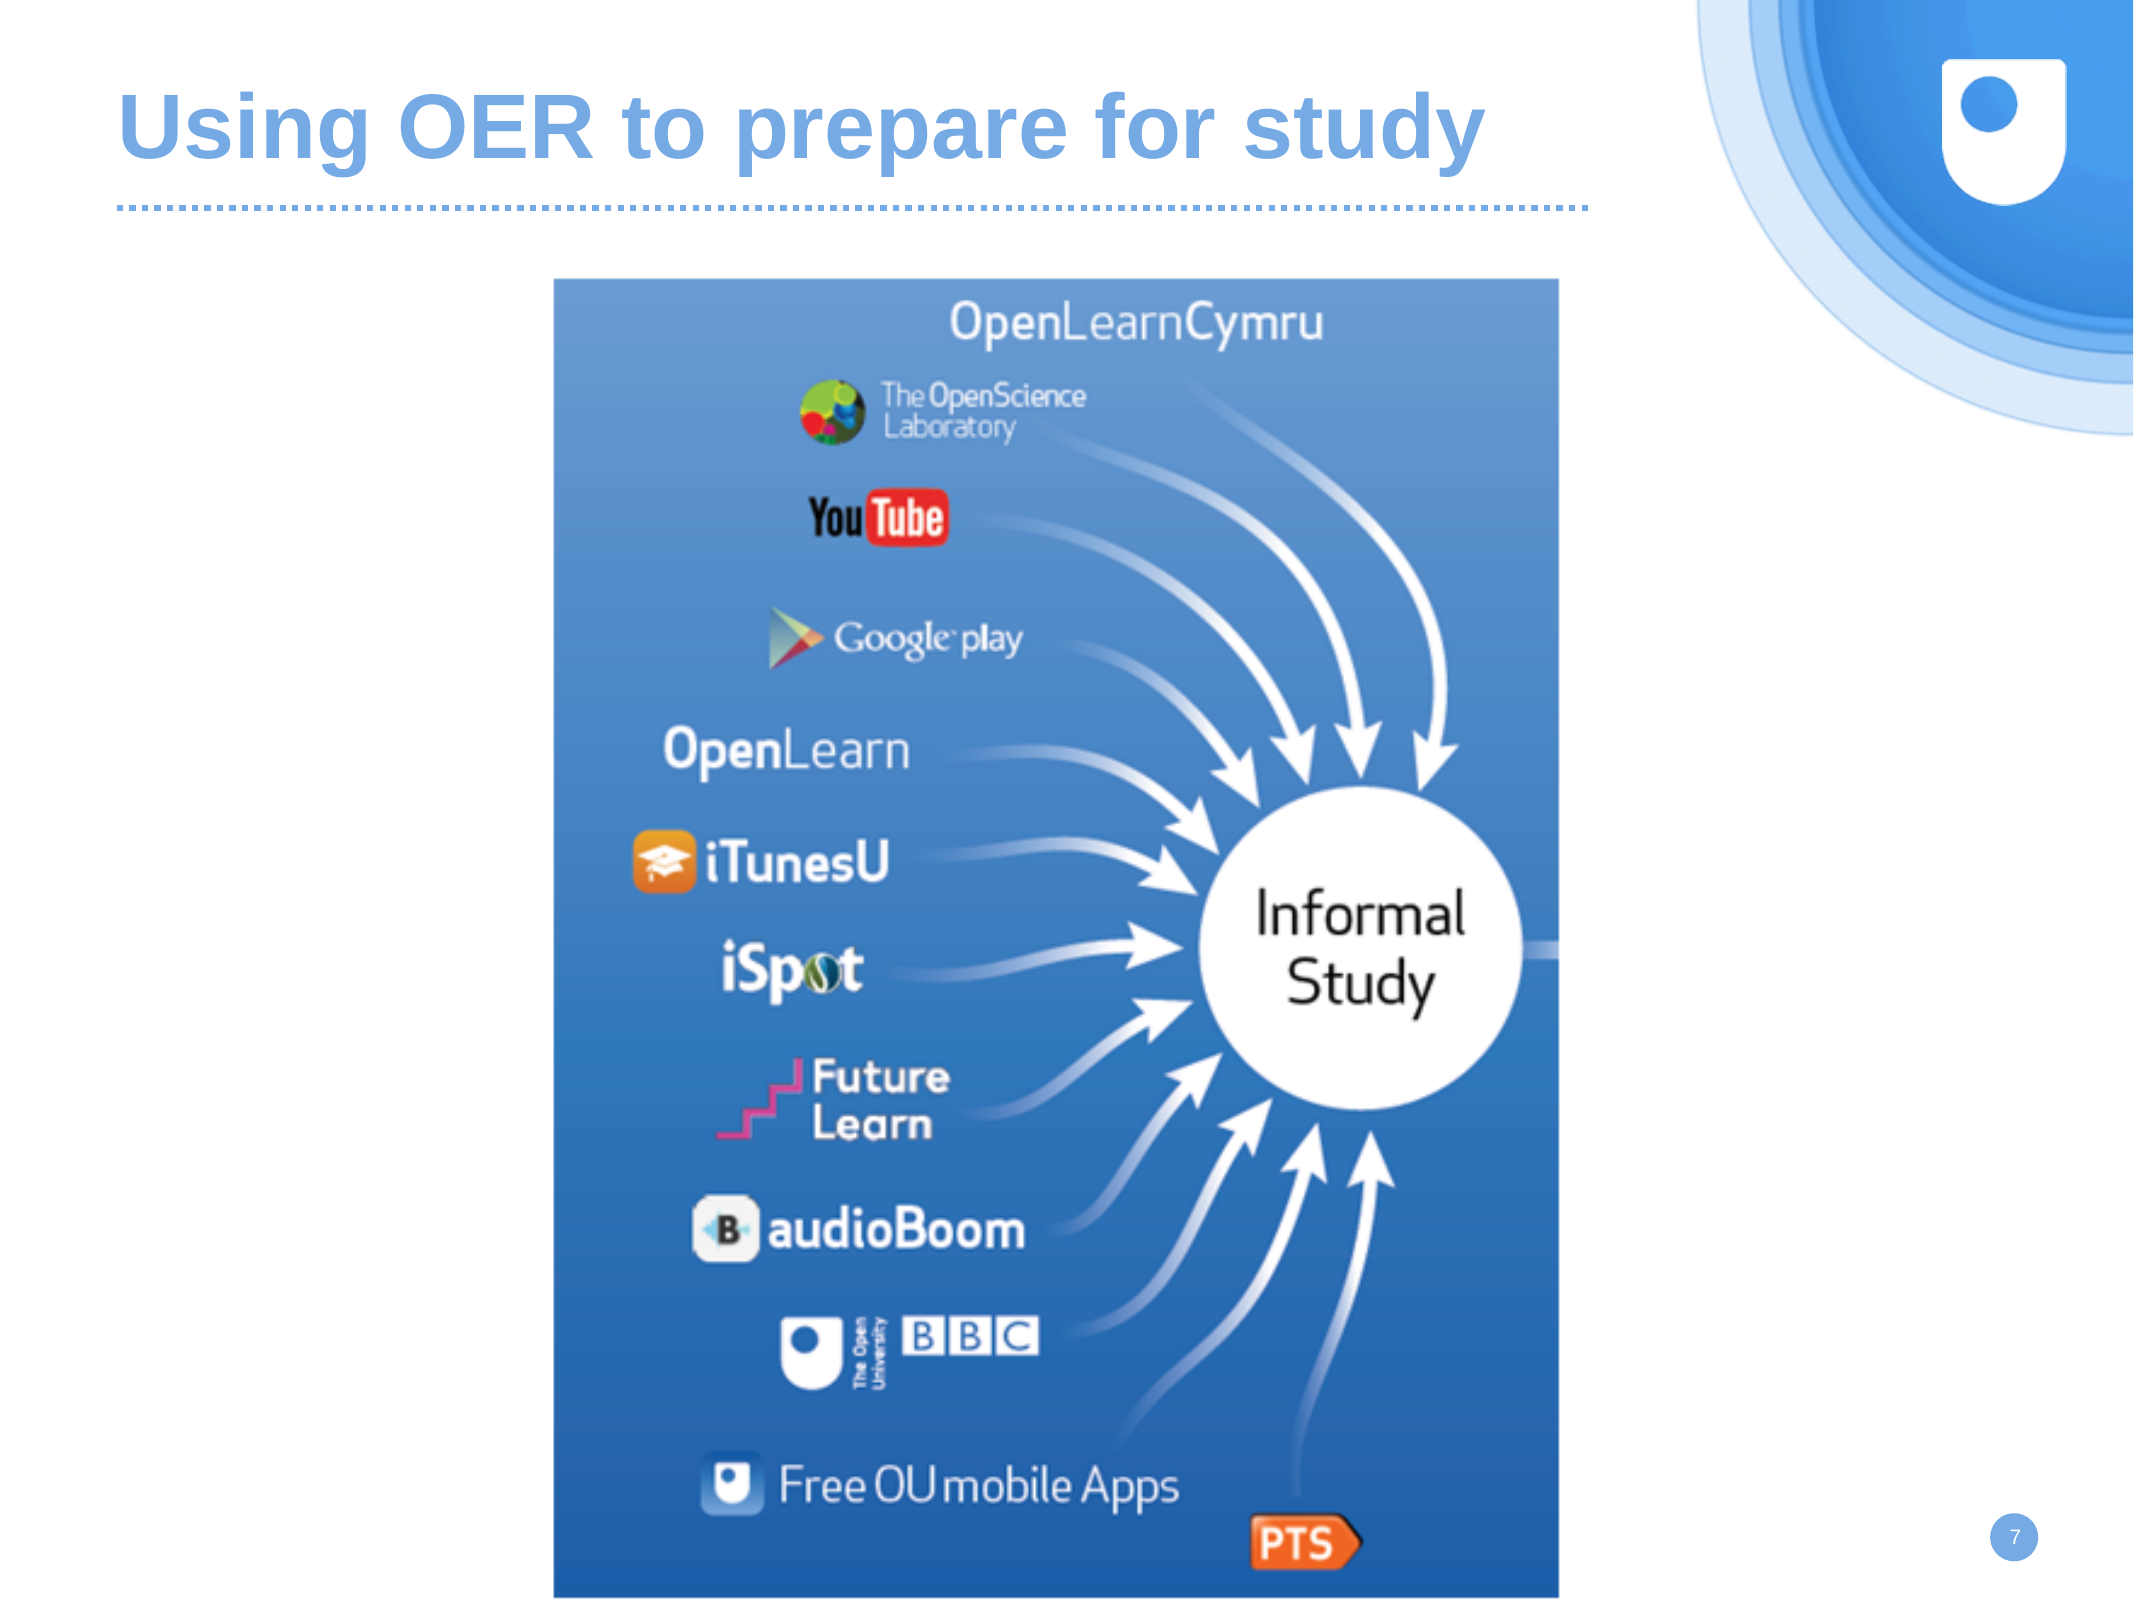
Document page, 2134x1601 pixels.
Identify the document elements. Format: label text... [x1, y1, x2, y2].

picture [552, 277, 1562, 1601]
picture [1643, 0, 2134, 488]
slide_number 7 [1974, 1493, 2057, 1579]
title Using OER to prepare for study [117, 68, 1678, 204]
